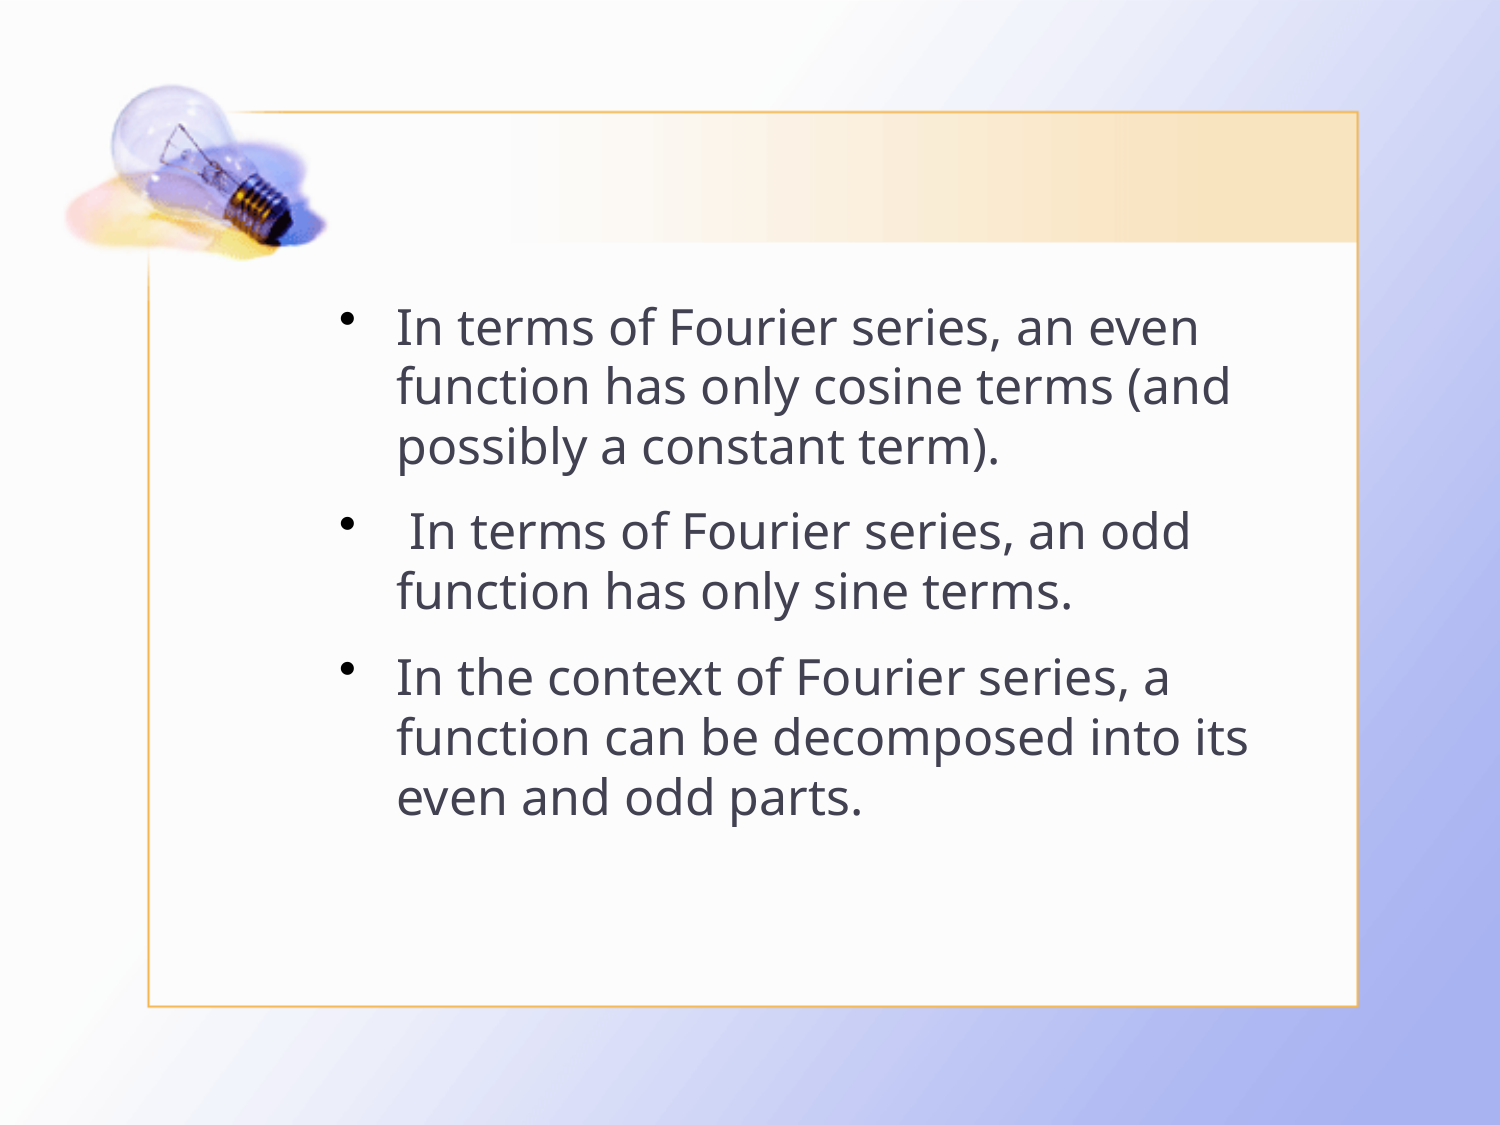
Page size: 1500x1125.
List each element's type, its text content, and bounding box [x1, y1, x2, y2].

picture [0, 0, 1500, 1125]
list In terms of Fourier series, an even function has only cosine terms (and possibly a constant term). In terms of Fourier series, an odd function has only sine terms. In the context of Fourier series, a function can be decomposed into its even and odd parts. [324, 287, 1276, 926]
